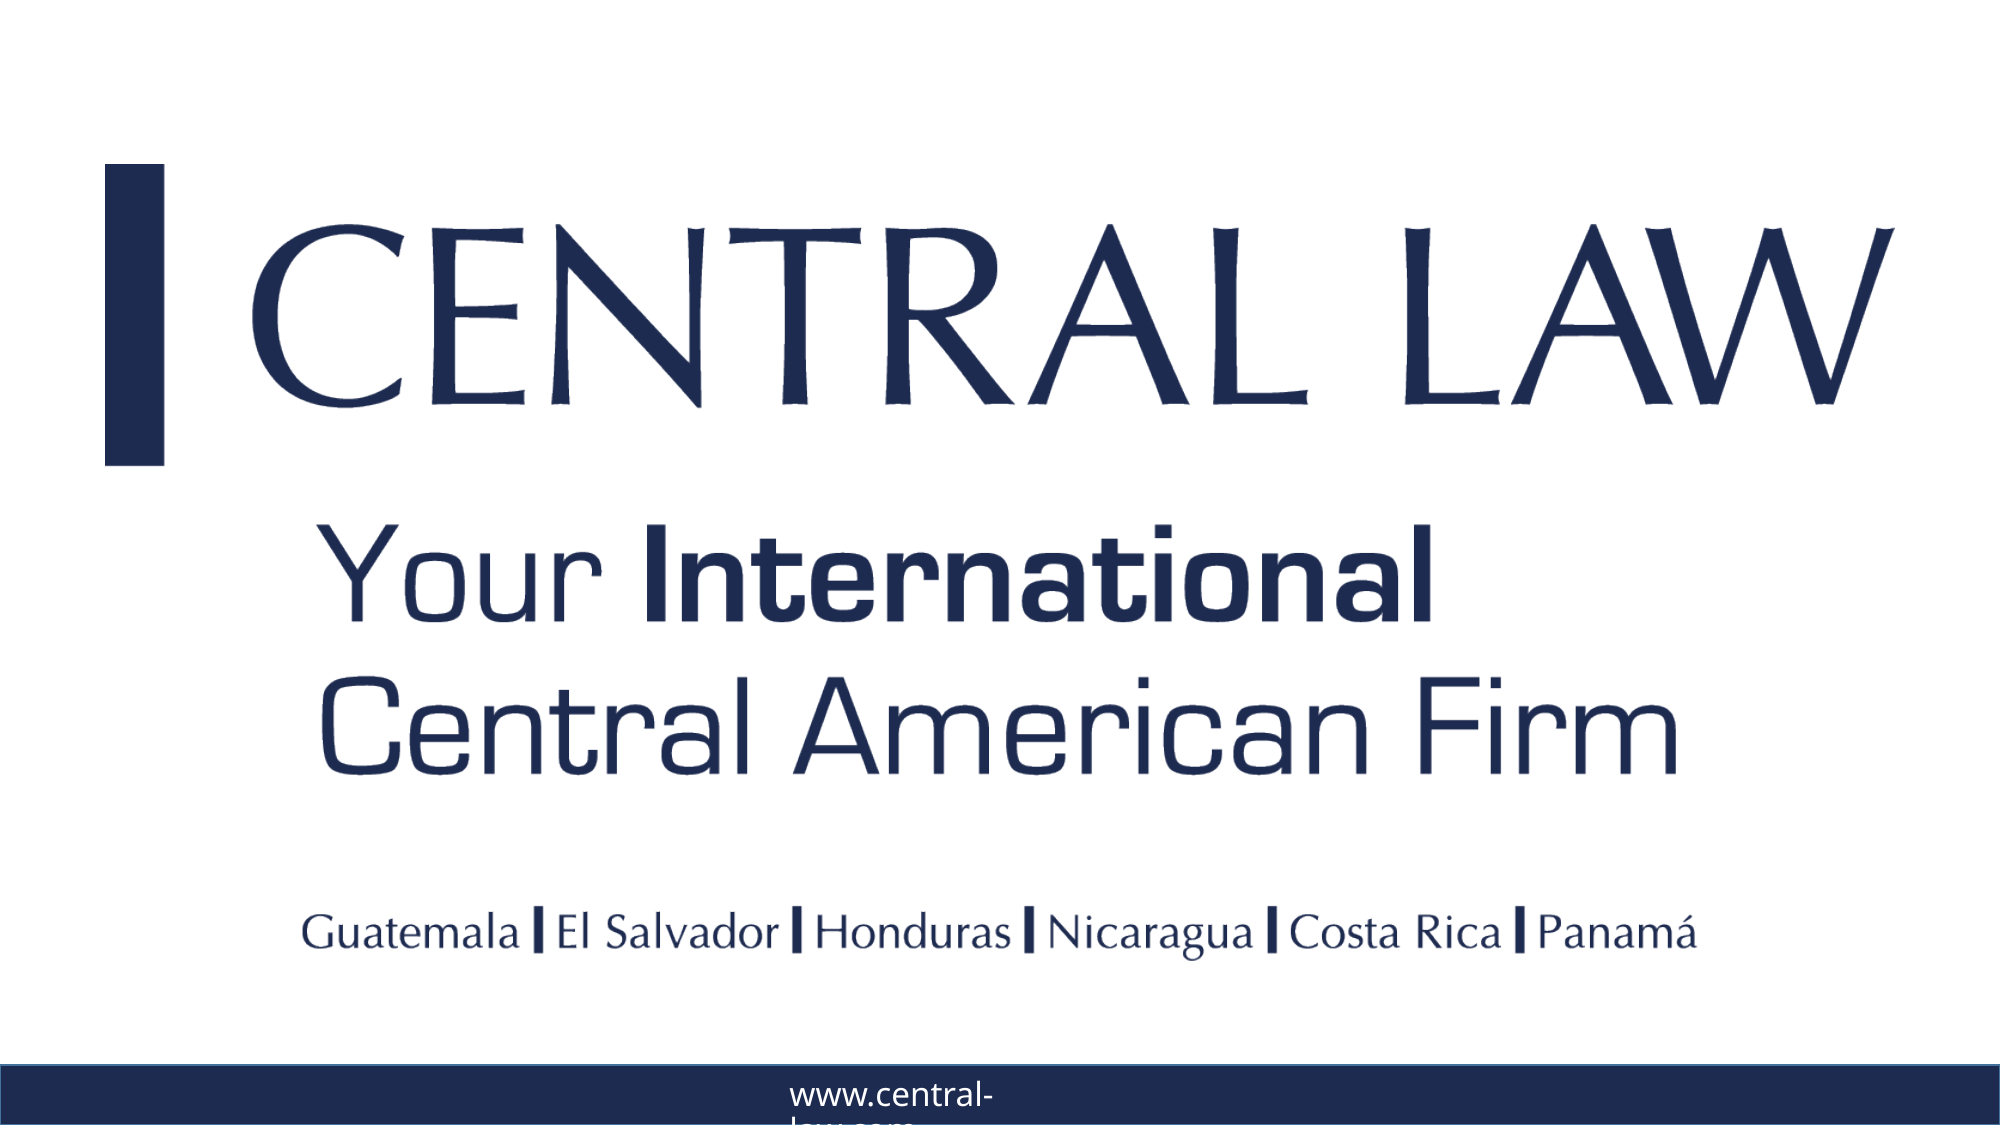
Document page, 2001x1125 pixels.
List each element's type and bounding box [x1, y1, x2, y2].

text_box [0, 1064, 2000, 1125]
picture [105, 164, 1895, 961]
